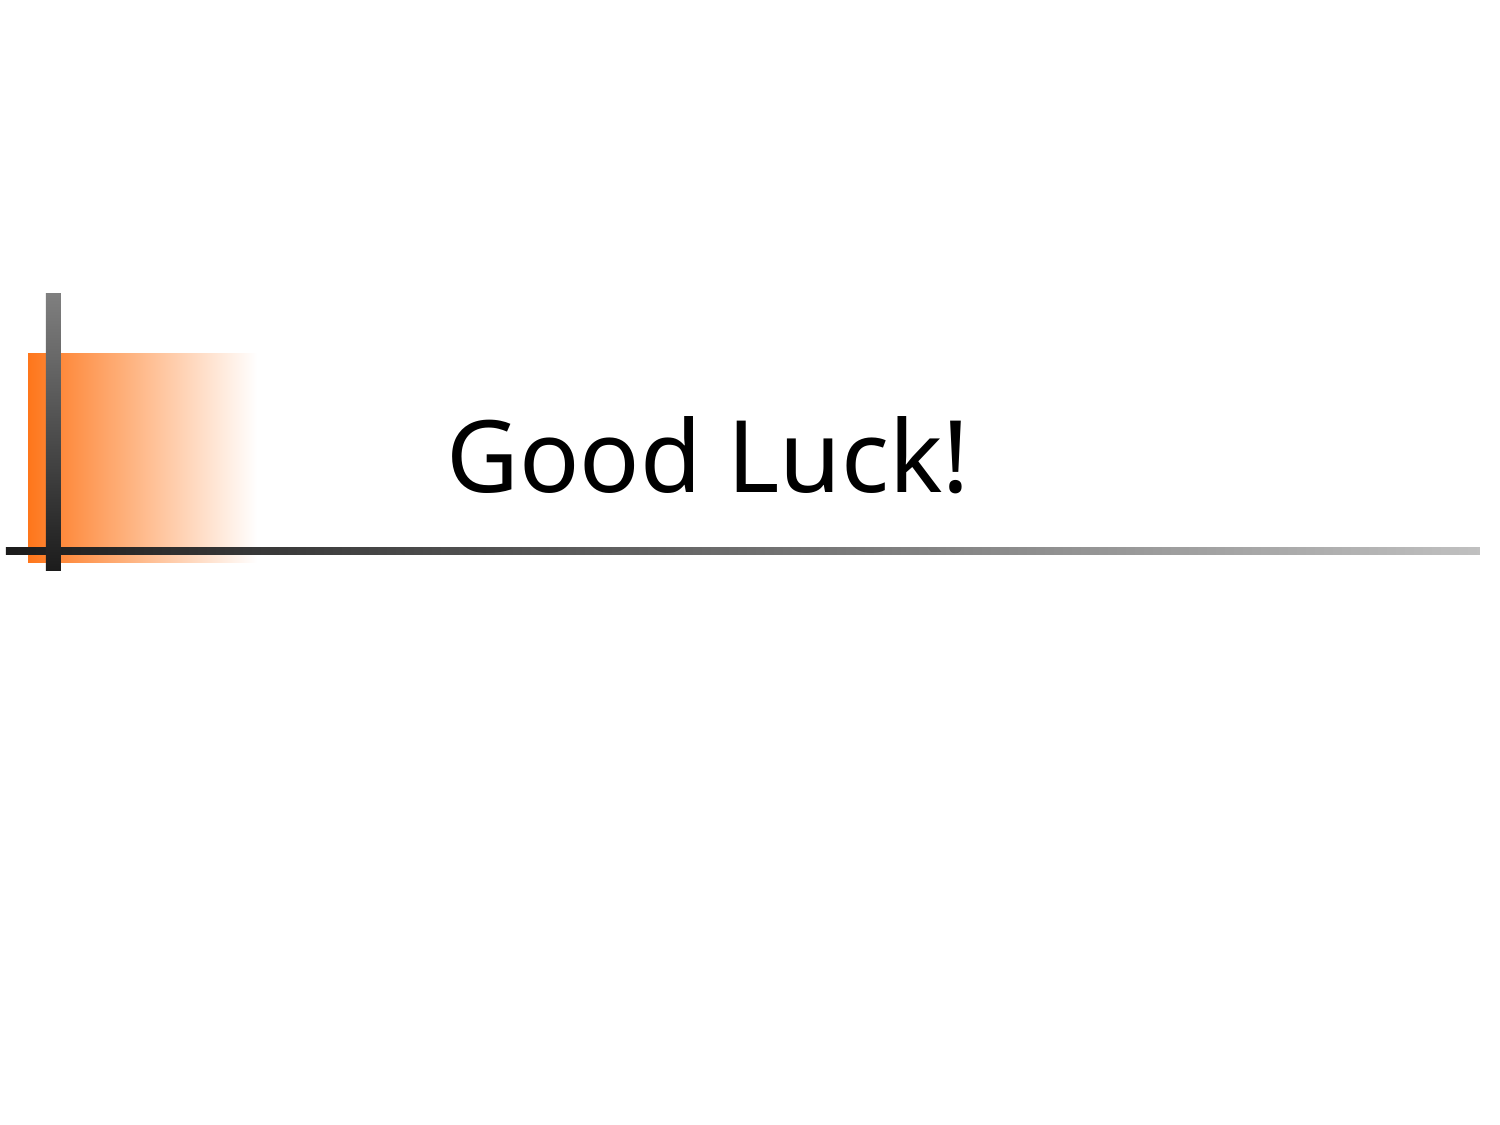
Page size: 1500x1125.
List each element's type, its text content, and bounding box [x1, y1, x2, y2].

title Good Luck! [104, 350, 1313, 520]
